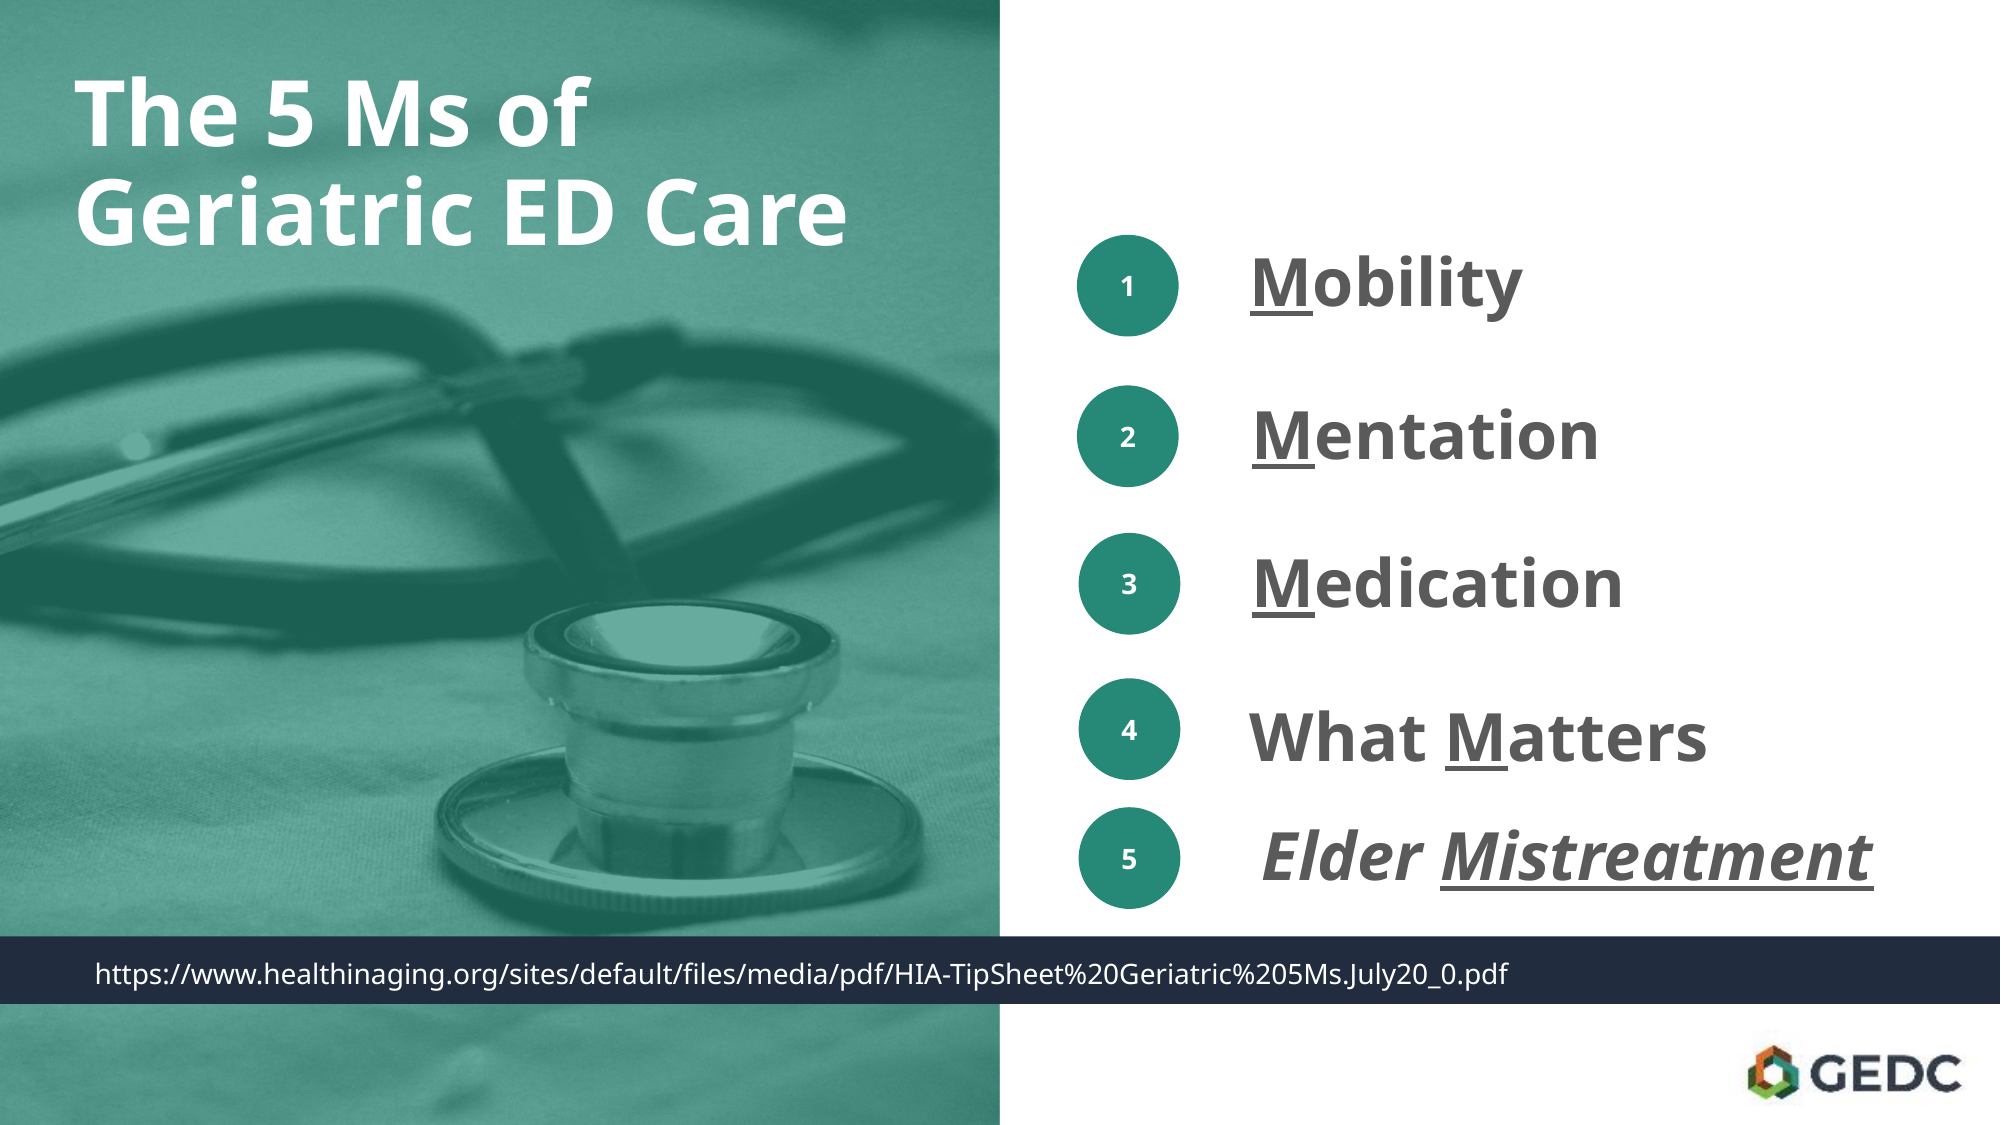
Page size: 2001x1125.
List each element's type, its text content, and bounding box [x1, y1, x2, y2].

text_box https://www.healthinaging.org/sites/default/files/media/pdf/HIA-TipSheet%20Geriatric%205Ms.July20_0.pdf [1000, 936, 2000, 1004]
text_box What Matters [1234, 696, 1940, 781]
text_box 1 [1076, 234, 1179, 337]
picture [1728, 1030, 1982, 1115]
text_box Elder Mistreatment [1246, 815, 1952, 900]
text_box 4 [1078, 678, 1181, 781]
picture [0, 0, 1000, 1125]
text_box 3 [1078, 532, 1181, 635]
text_box 5 [1078, 807, 1181, 909]
text_box Medication [1236, 542, 1942, 627]
list Mobility [1234, 240, 1907, 343]
text_box Mentation [1236, 394, 1942, 478]
text_box 2 [1076, 385, 1179, 488]
